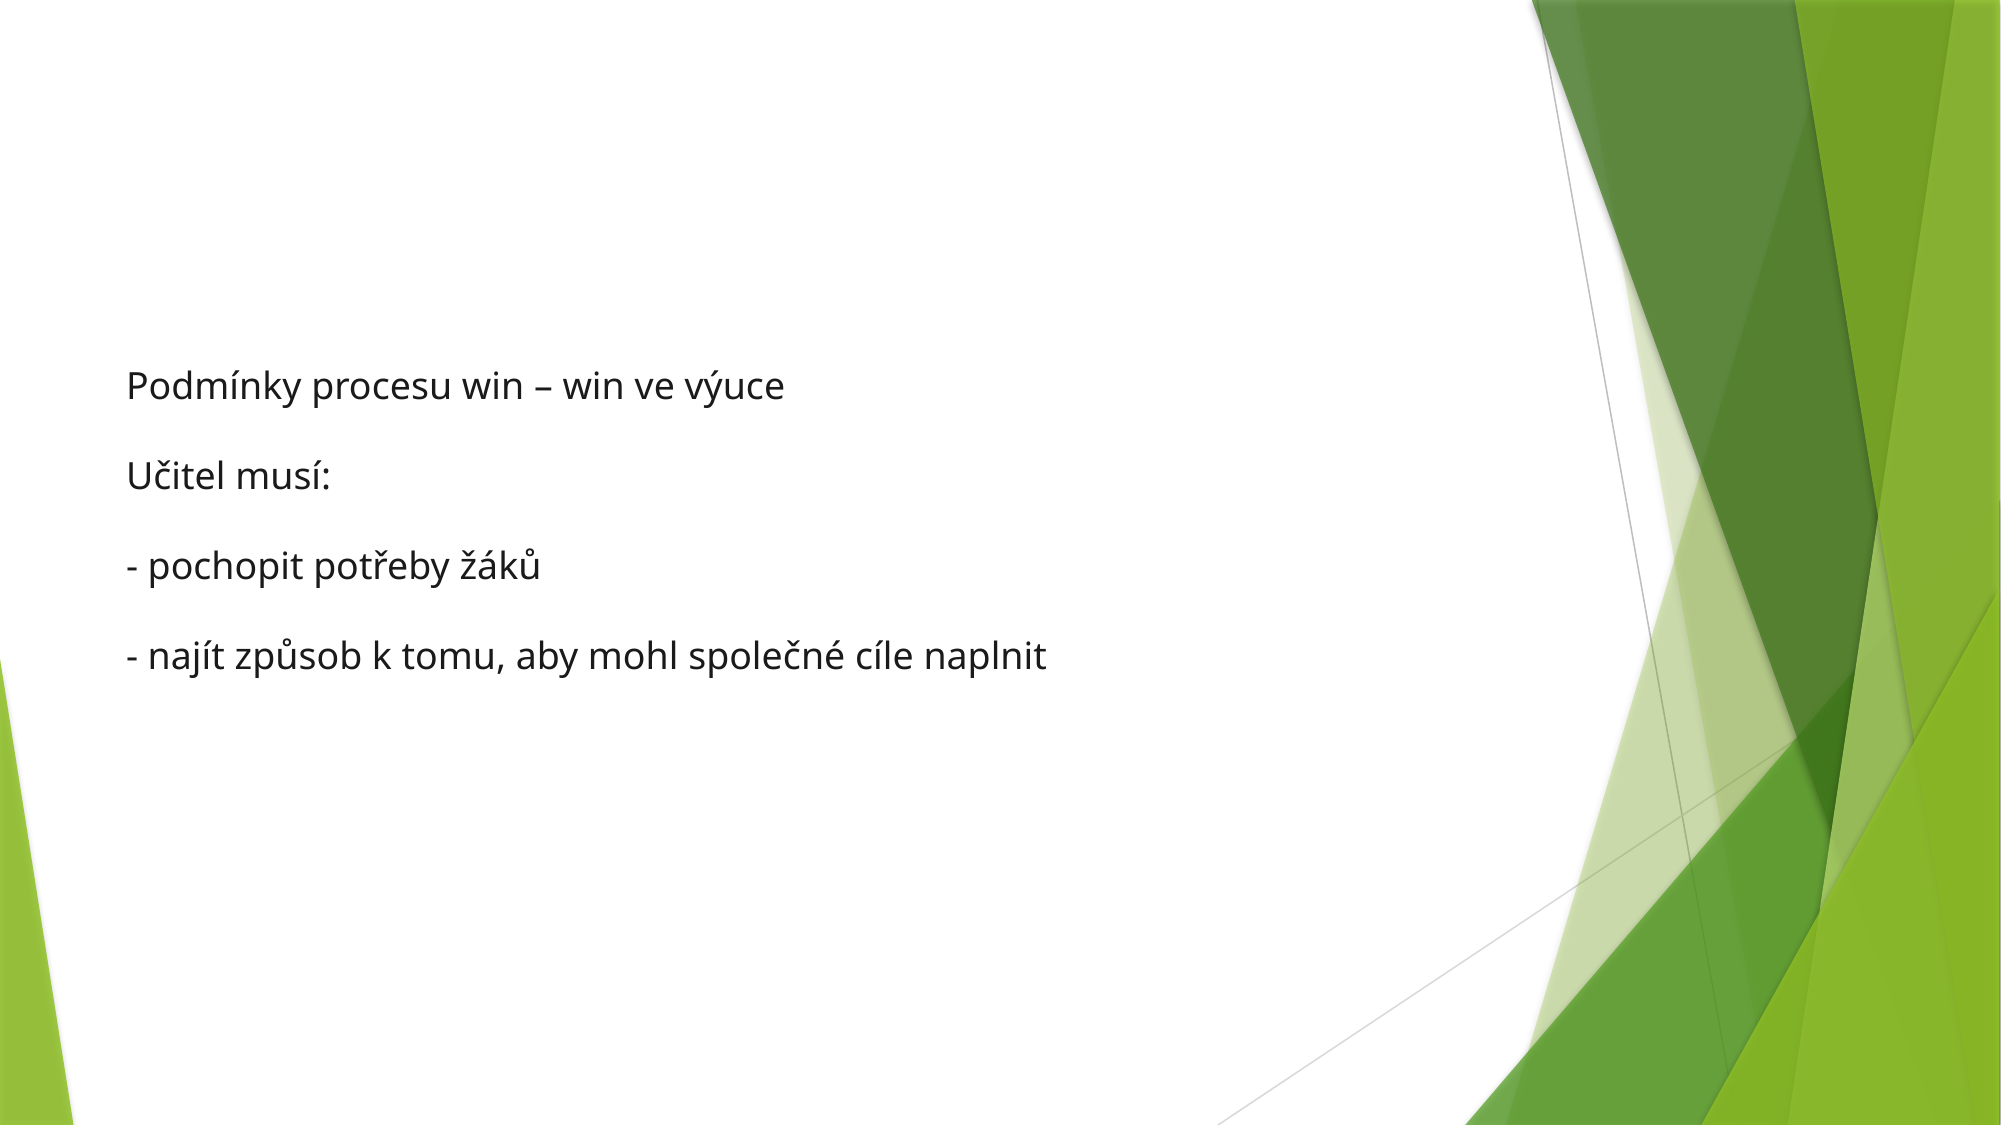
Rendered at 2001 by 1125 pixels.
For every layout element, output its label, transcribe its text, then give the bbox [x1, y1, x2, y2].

list Podmínky procesu win – win ve výuce Učitel musí: - pochopit potřeby žáků - najít způsob k tomu, aby mohl společné cíle naplnit [111, 354, 1522, 992]
